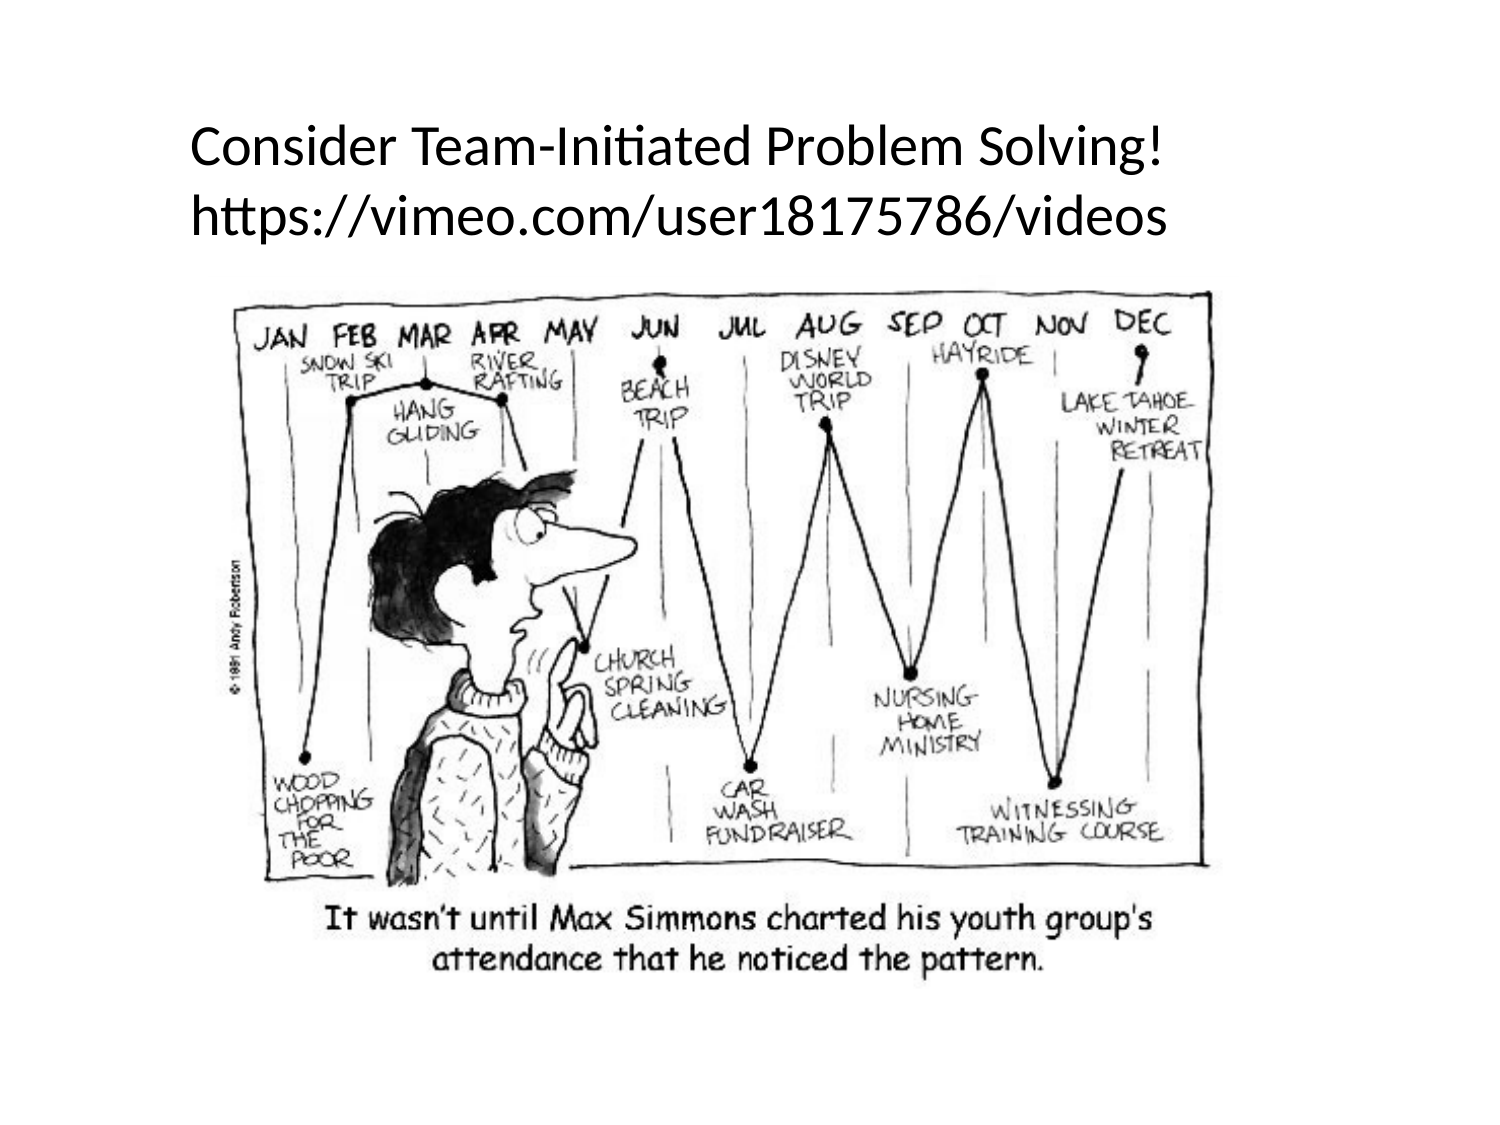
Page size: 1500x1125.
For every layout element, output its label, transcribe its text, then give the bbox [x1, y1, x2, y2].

text_box Consider Team-Initiated Problem Solving! https://vimeo.com/user18175786/videos [175, 0, 1197, 345]
picture [208, 275, 1239, 999]
